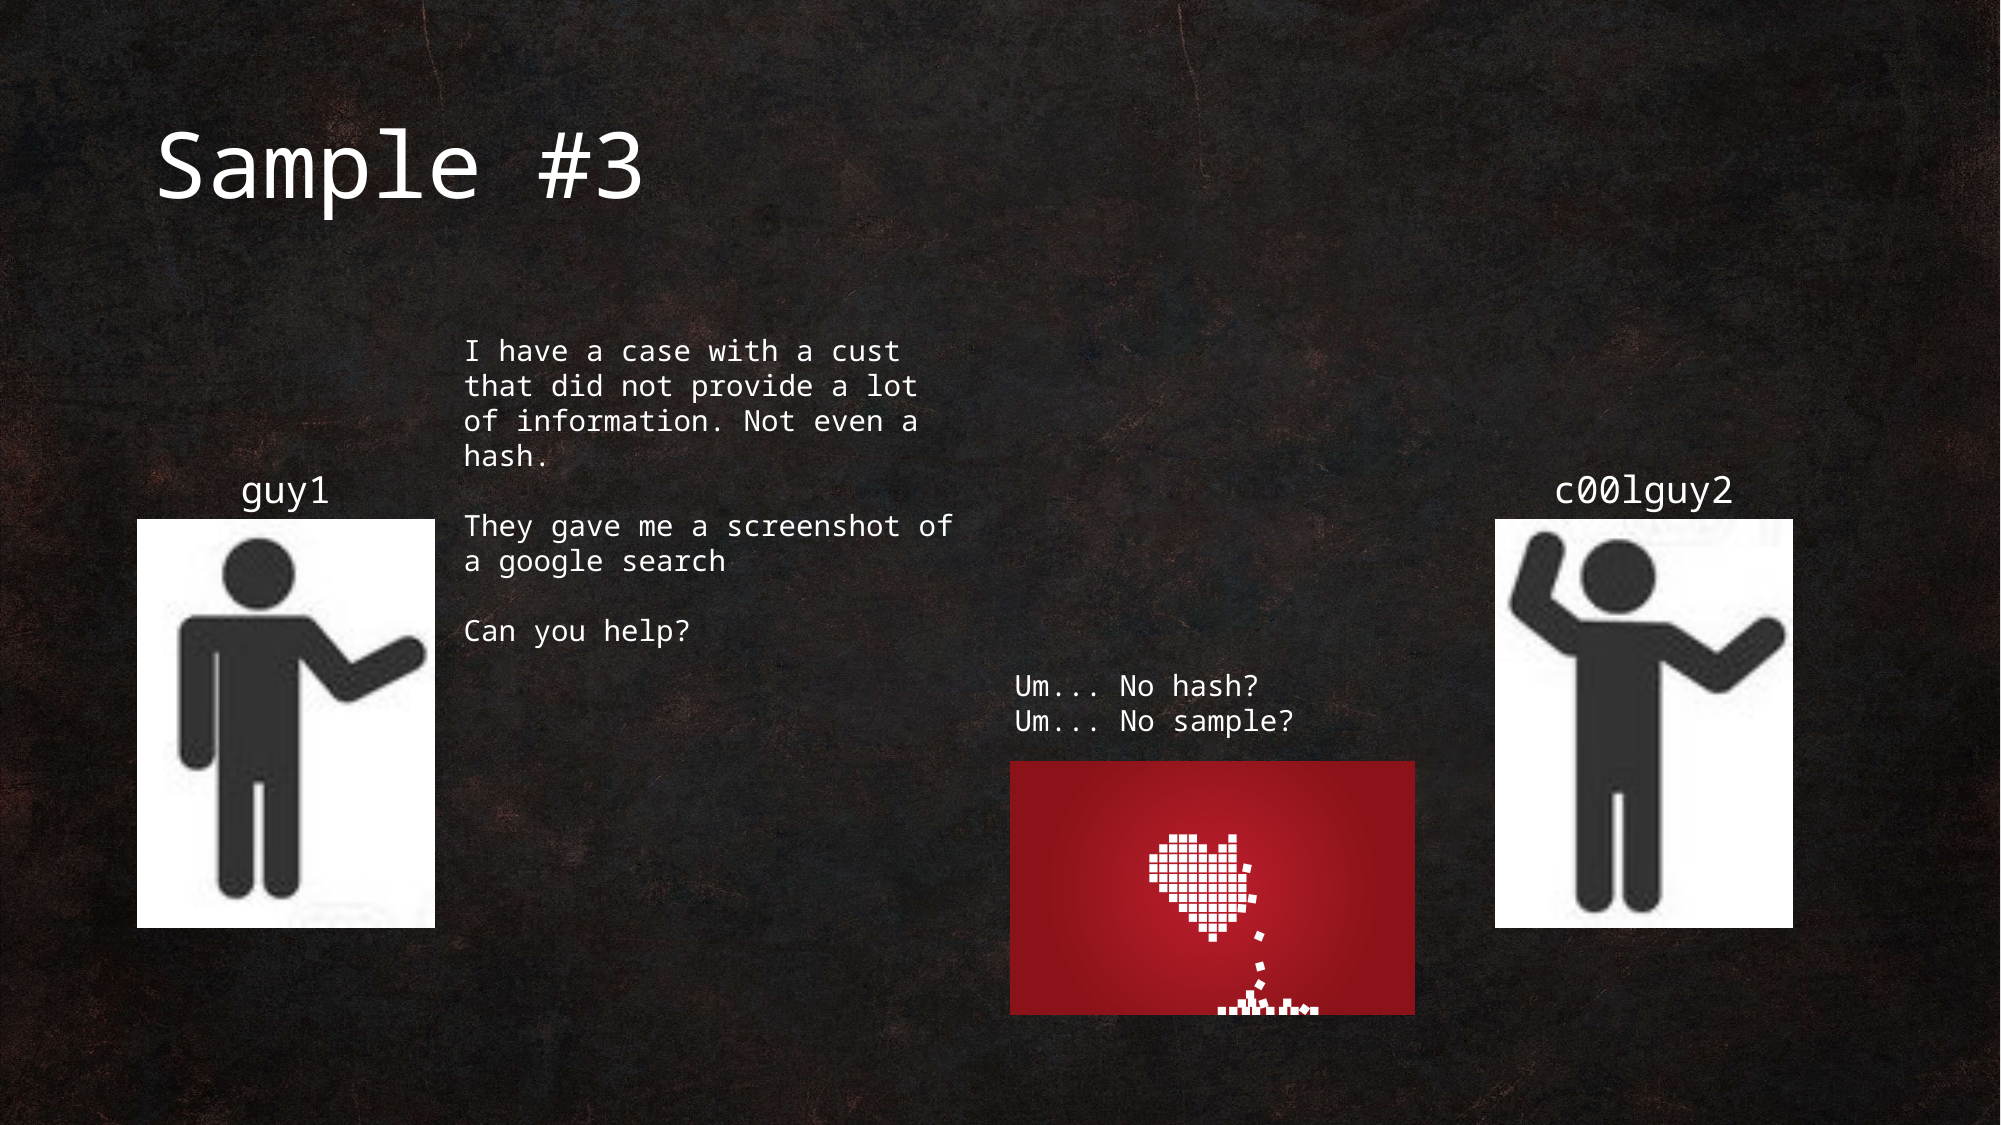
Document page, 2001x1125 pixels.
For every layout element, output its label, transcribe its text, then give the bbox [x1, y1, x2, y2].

picture [0, 0, 2001, 1125]
text_box c00lguy2 [1495, 459, 1793, 519]
text_box I have a case with a cust that did not provide a lot of information. Not even a hash. They gave me a screenshot of a google search Can you help? [448, 325, 972, 655]
text_box guy1 [137, 459, 435, 519]
title Sample #3 [137, 59, 1863, 278]
text_box Um... No hash? Um... No sample? [999, 519, 1495, 745]
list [137, 519, 435, 928]
